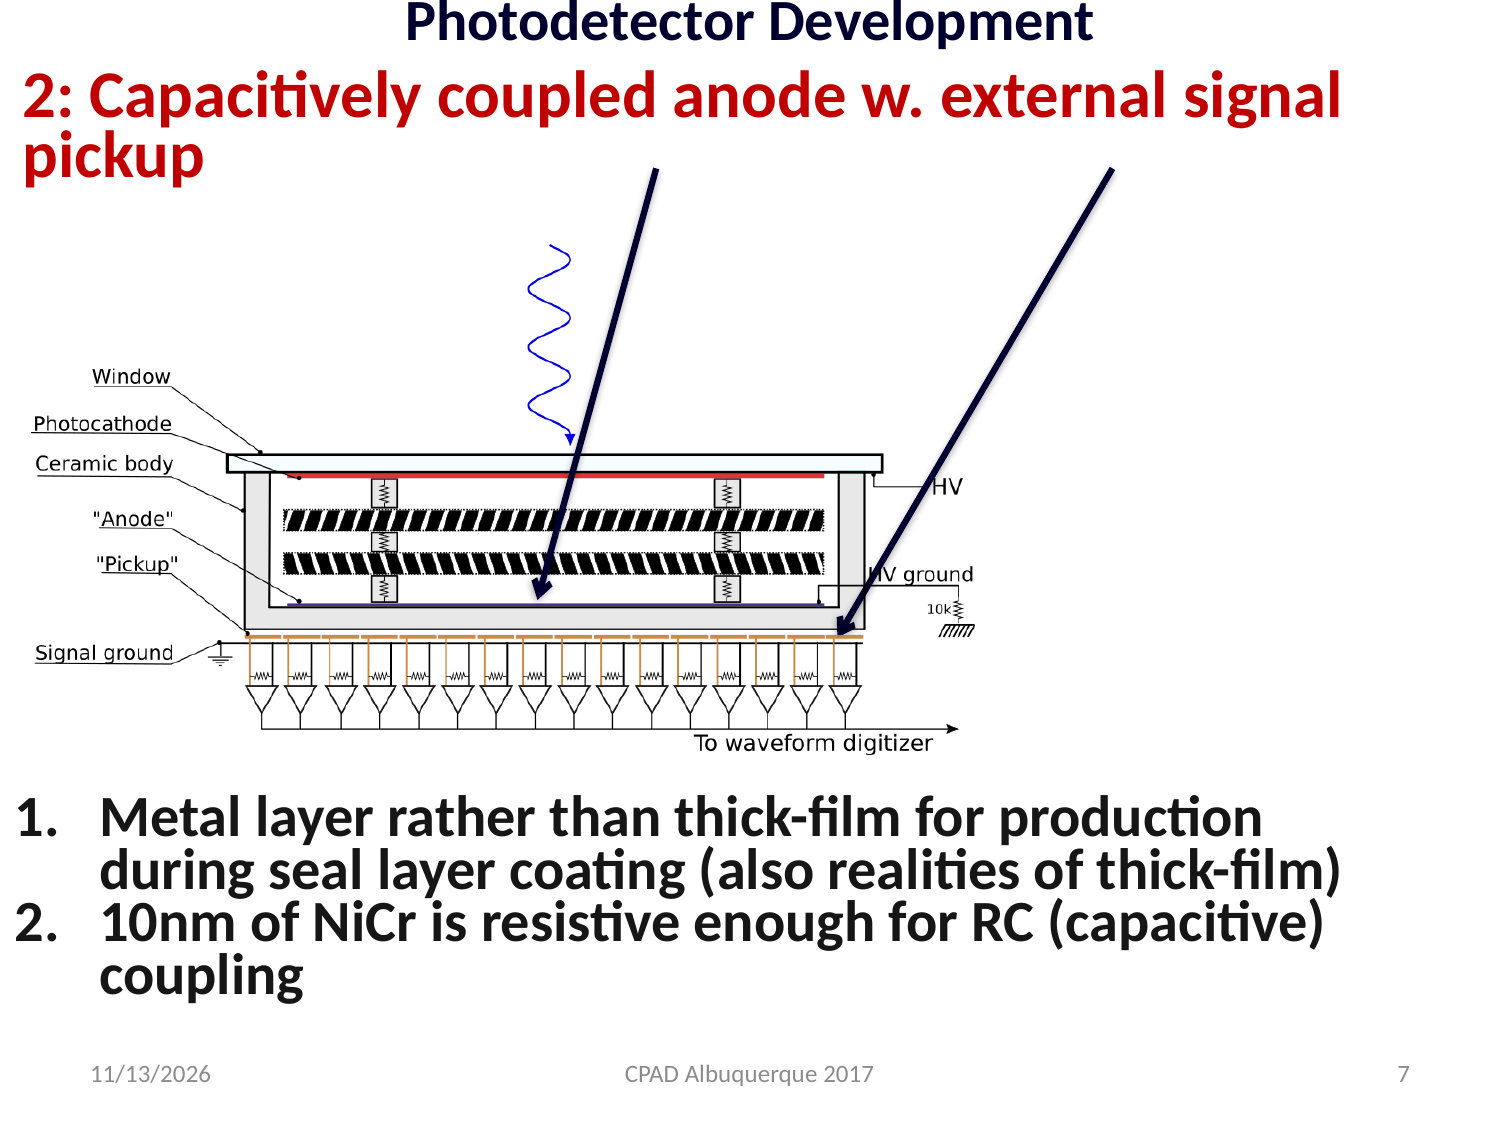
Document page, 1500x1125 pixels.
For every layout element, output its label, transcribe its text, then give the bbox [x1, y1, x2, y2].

slide_number 7 [1074, 1042, 1425, 1103]
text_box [537, 168, 657, 601]
text_box Metal layer rather than thick-film for production during seal layer coating (also realities of thick-film) 10nm of NiCr is resistive enough for RC (capacitive) coupling [0, 787, 1397, 1012]
picture [31, 244, 976, 755]
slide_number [75, 1042, 425, 1103]
footer CPAD Albuquerque 2017 [512, 1042, 988, 1103]
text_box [837, 168, 1113, 638]
text_box 2: Capacitively coupled anode w. external signal pickup [7, 62, 1500, 198]
text_box Photodetector Development [0, 0, 1500, 105]
